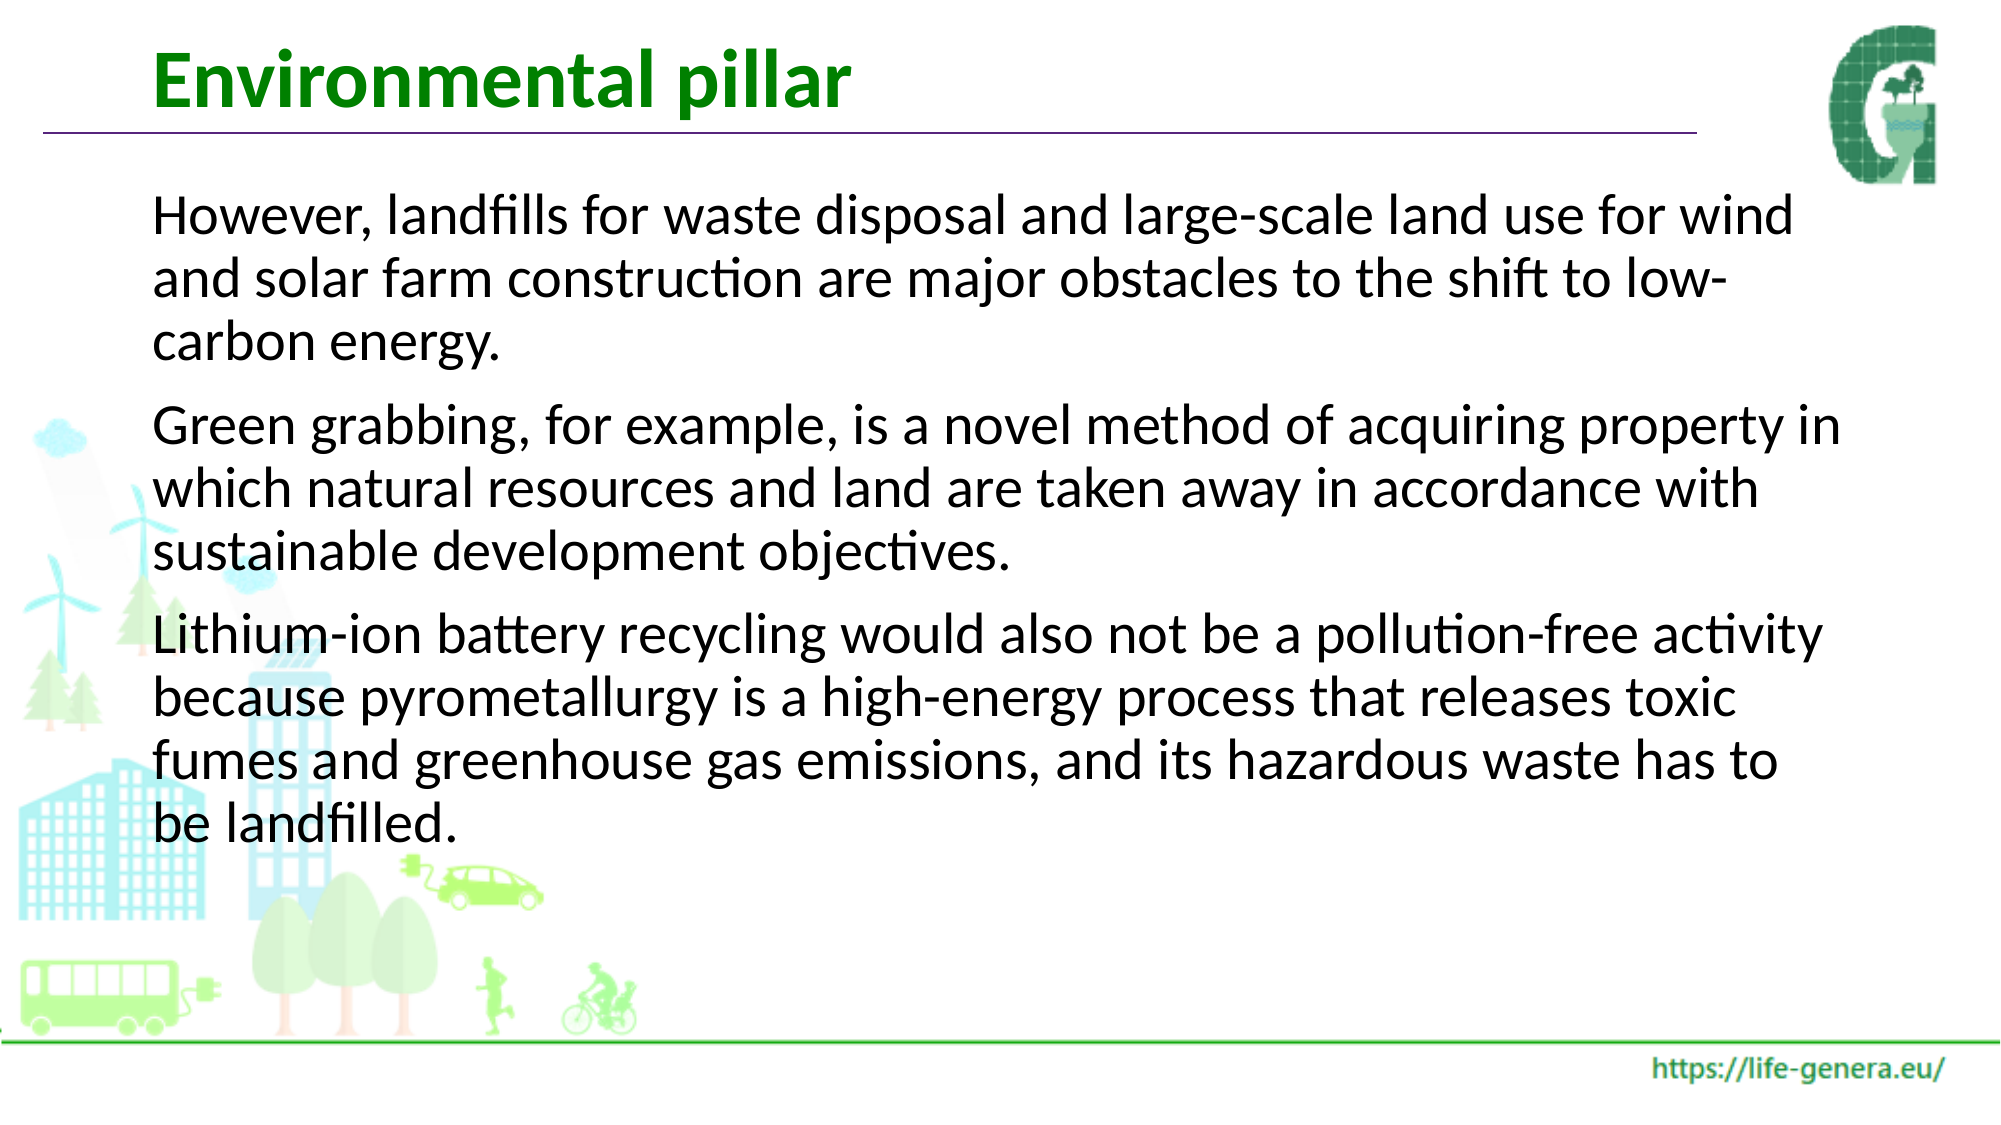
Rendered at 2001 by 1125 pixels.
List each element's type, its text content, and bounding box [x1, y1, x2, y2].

list However, landfills for waste disposal and large-scale land use for wind and solar farm construction are major obstacles to the shift to low-carbon energy. Green grabbing, for example, is a novel method of acquiring property in which natural resources and land are taken away in accordance with sustainable development objectives. Lithium-ion battery recycling would also not be a pollution-free activity because pyrometallurgy is a high-energy process that releases toxic fumes and greenhouse gas emissions, and its hazardous waste has to be landfilled. [137, 176, 1863, 872]
title Environmental pillar [137, 17, 1443, 144]
picture [0, 0, 2001, 1125]
